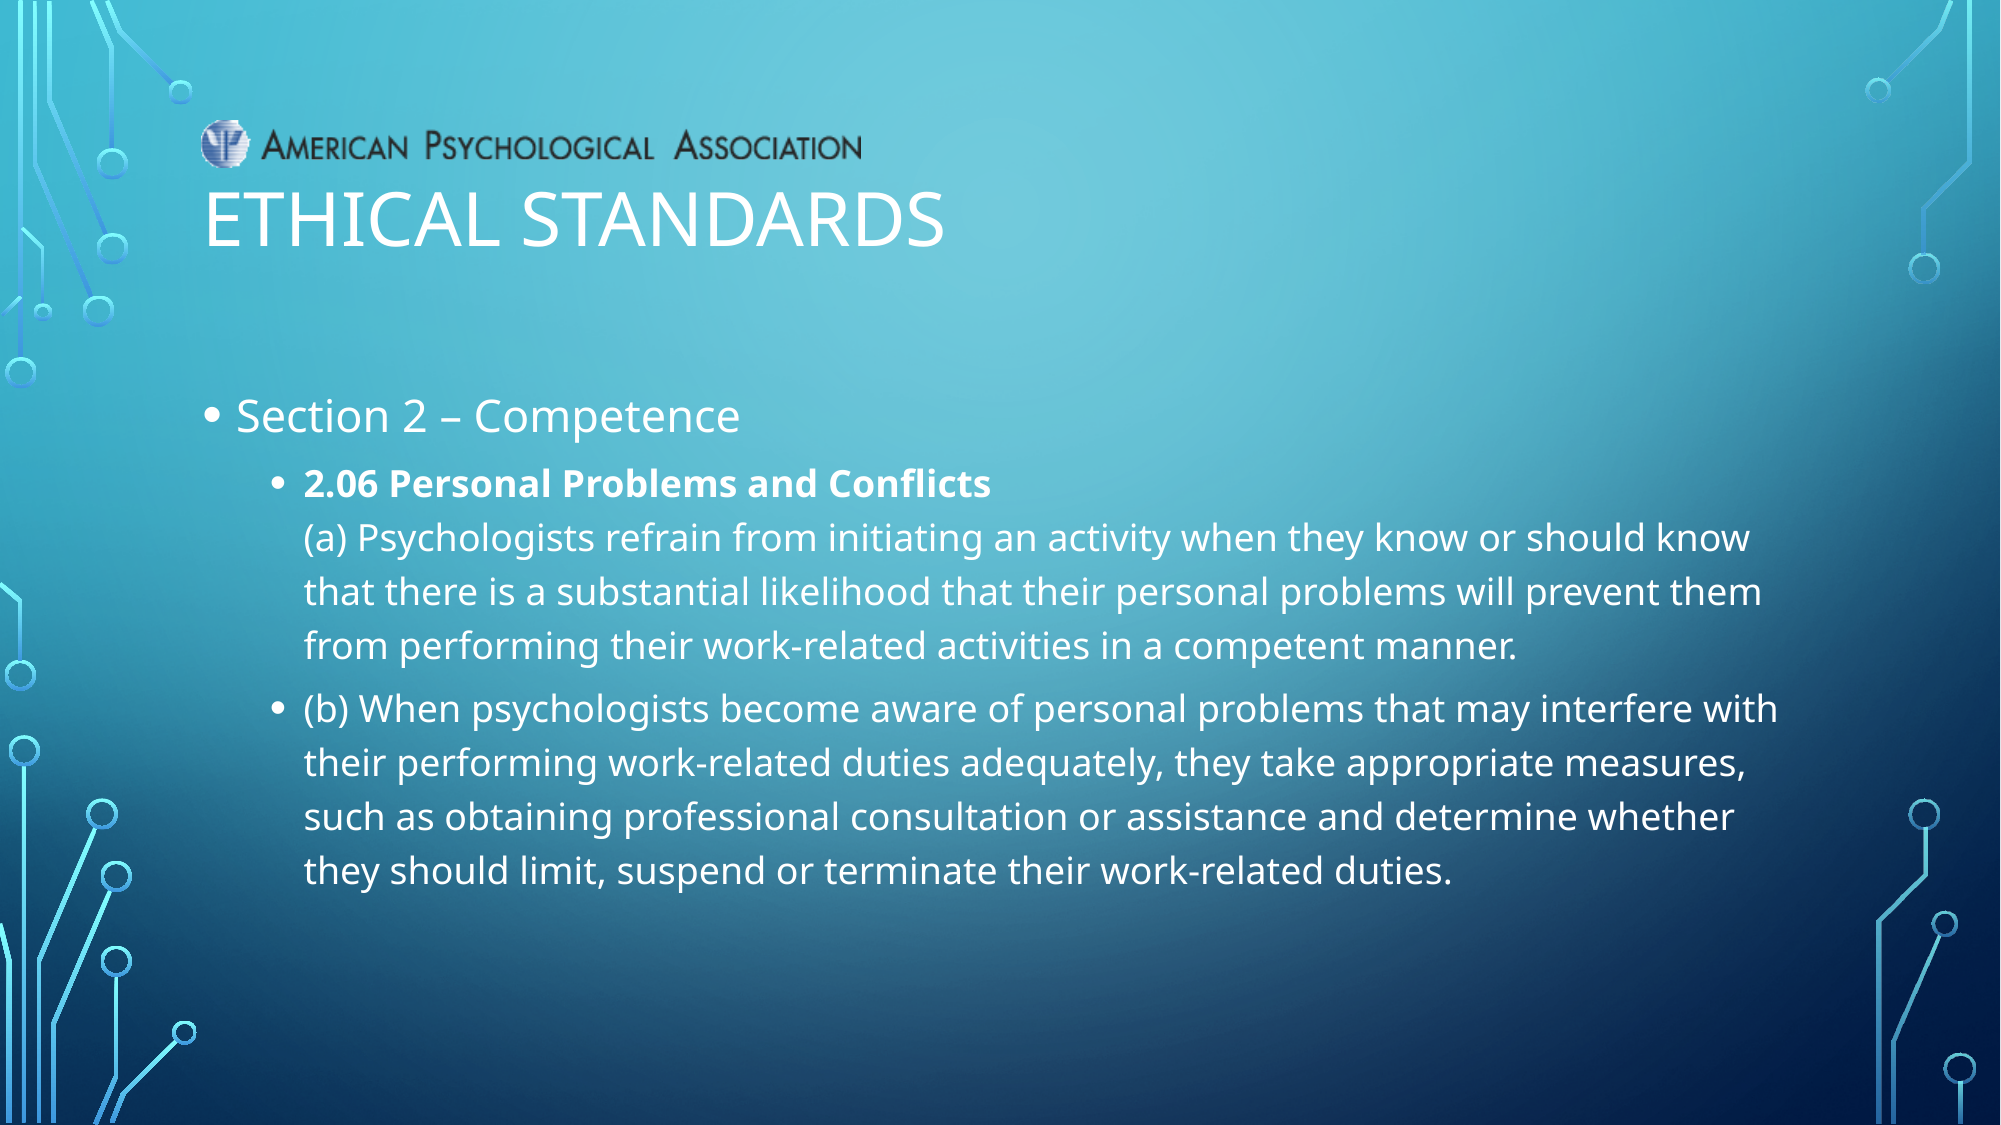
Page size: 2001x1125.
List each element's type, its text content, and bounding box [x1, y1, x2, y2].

picture [200, 120, 861, 168]
title Ethical Standards [187, 101, 1813, 344]
list Section 2 – Competence 2.06 Personal Problems and Conflicts (a) Psychologists refrain from initiating an activity when they know or should know that there is a substantial likelihood that their personal problems will prevent them from performing their work-related activities in a competent manner. (b) When psychologists become aware of personal problems that may interfere with their performing work-related duties adequately, they take appropriate measures, such as obtaining professional consultation or assistance and determine whether they should limit, suspend or terminate their work-related duties. [187, 369, 1813, 950]
